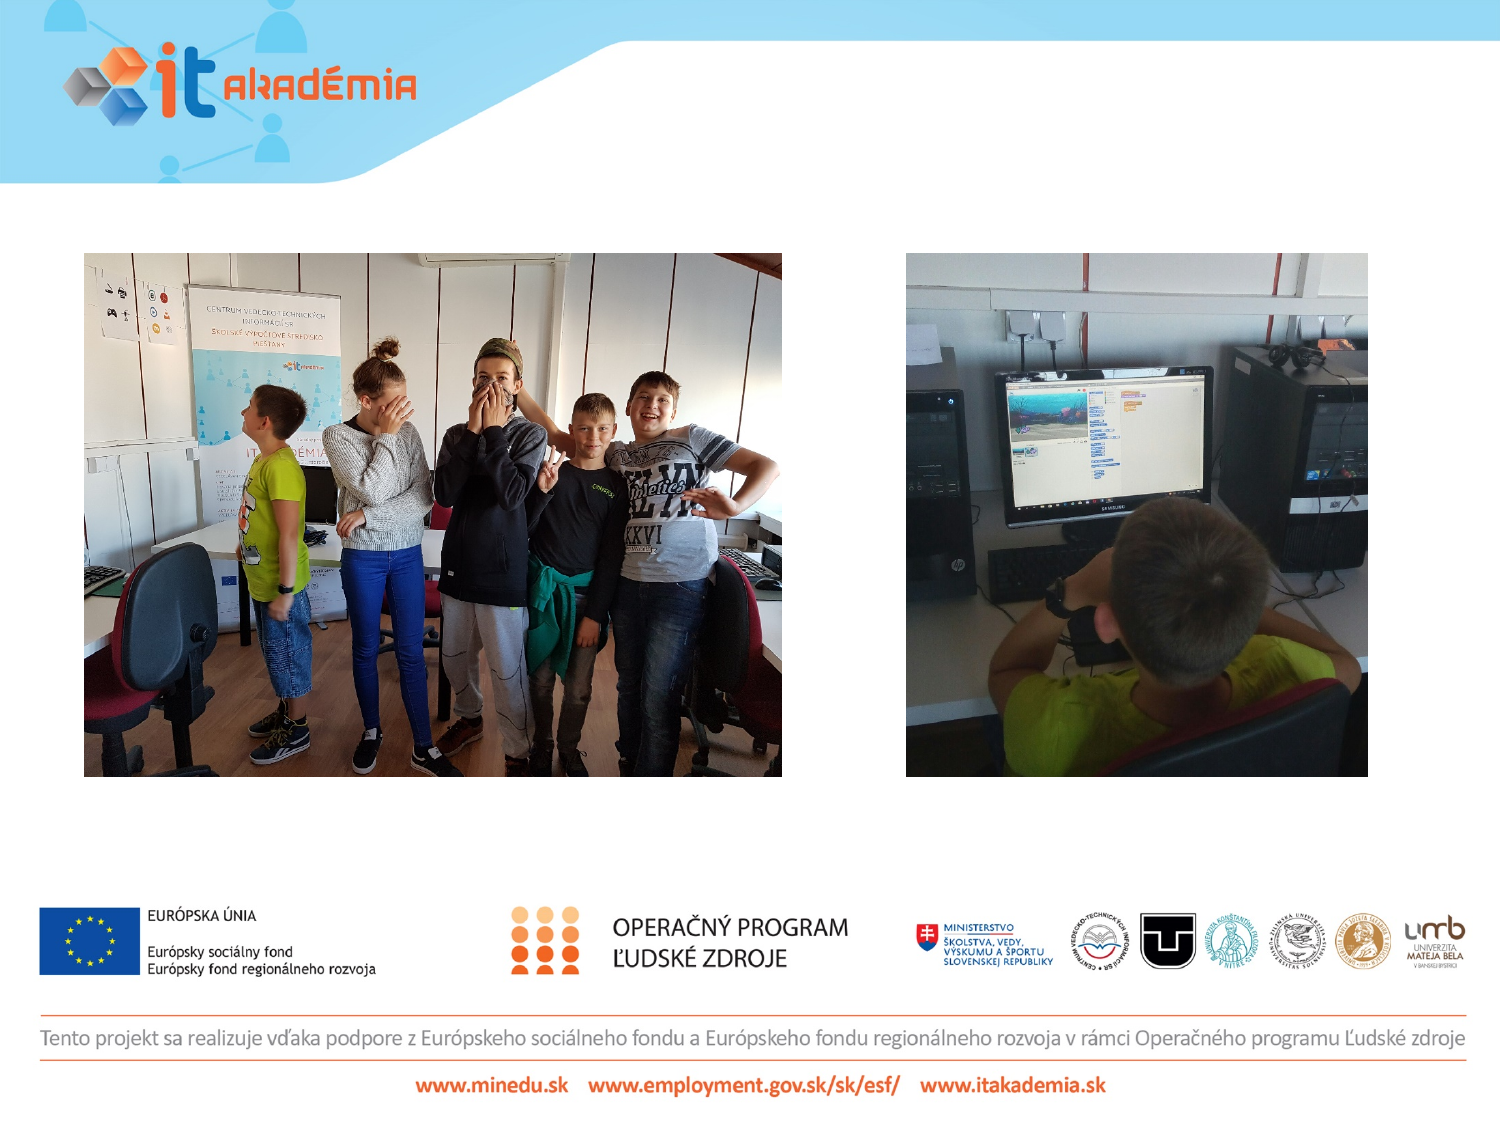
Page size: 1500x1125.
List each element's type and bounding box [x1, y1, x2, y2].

picture [0, 0, 1500, 1125]
list [105, 282, 1400, 891]
